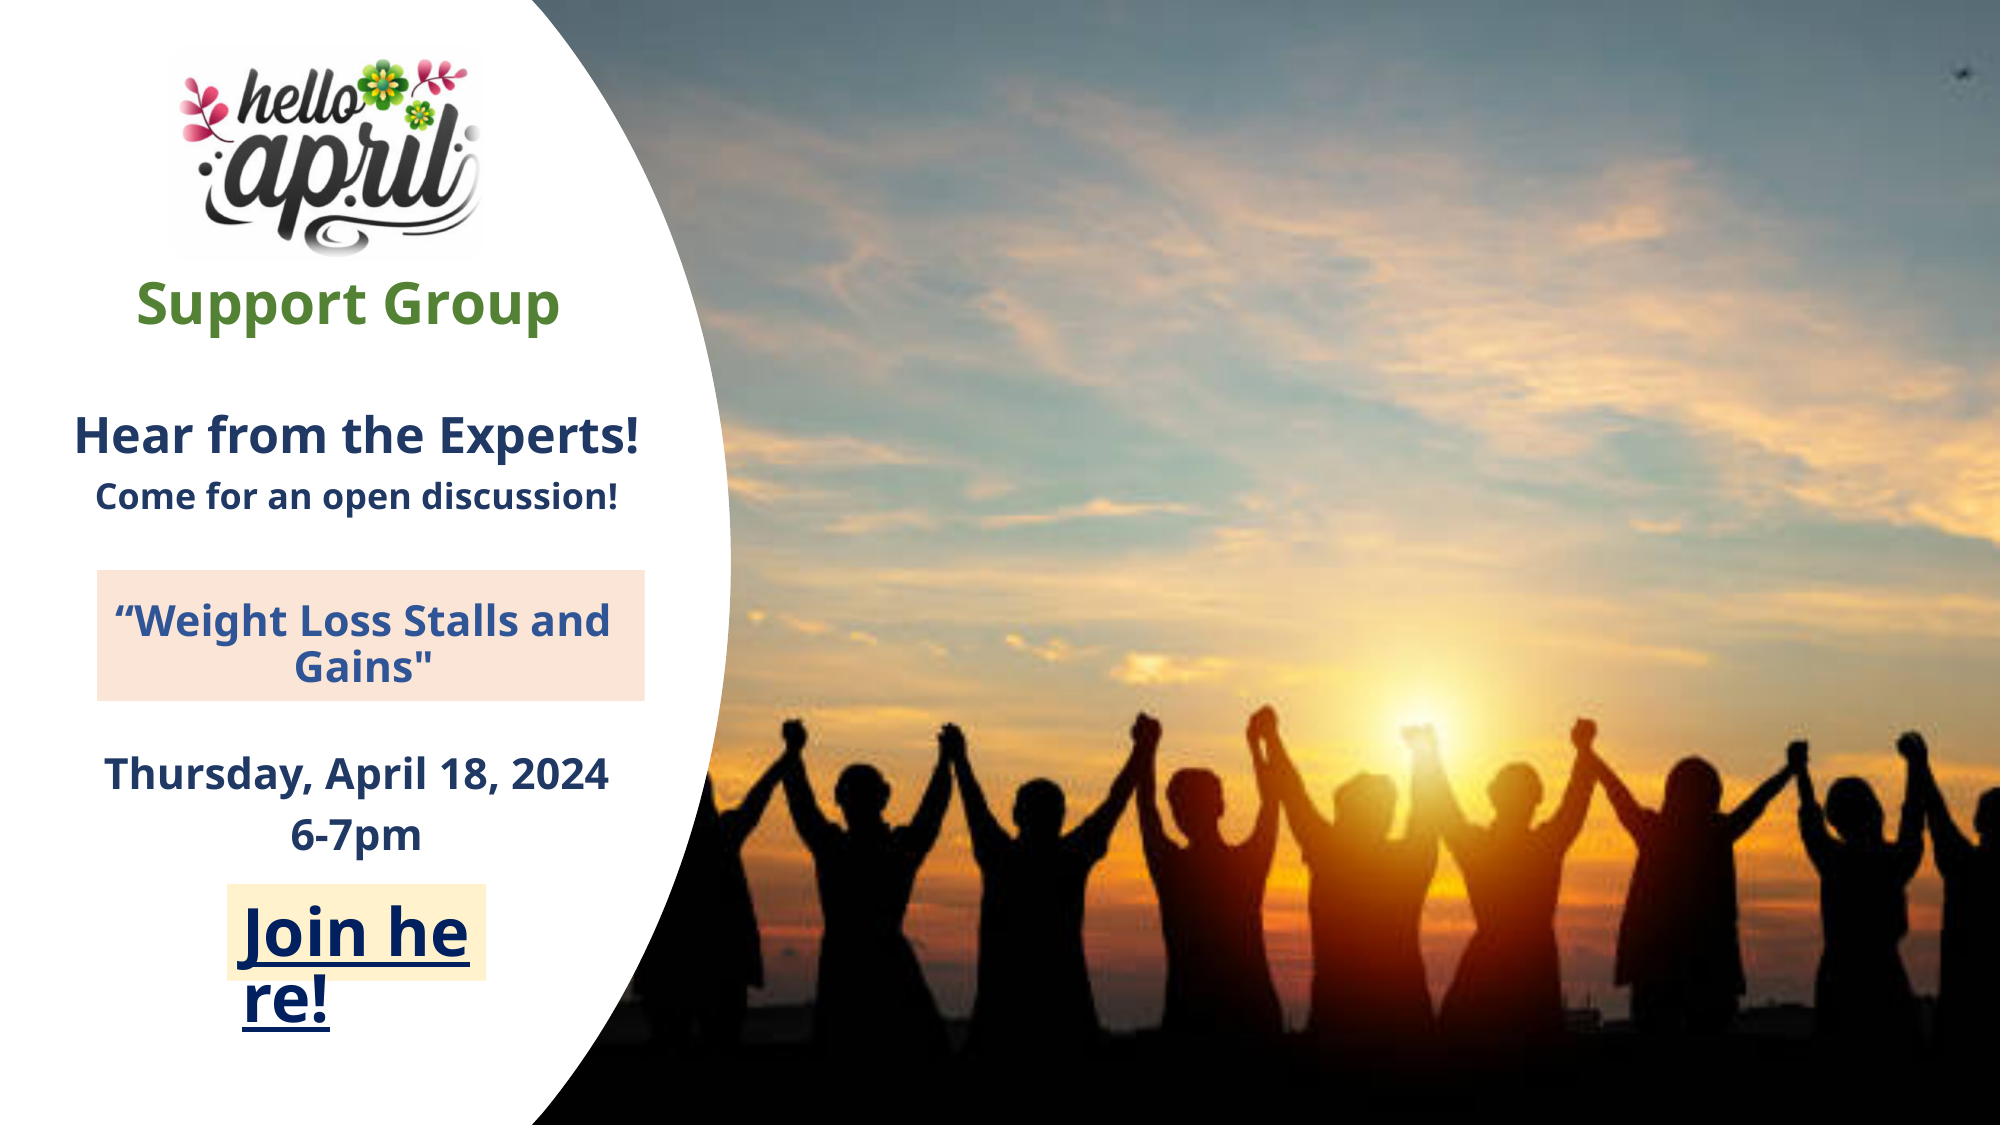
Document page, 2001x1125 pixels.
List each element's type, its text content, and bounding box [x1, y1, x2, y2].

picture [168, 43, 485, 262]
text_box Join here! [227, 883, 487, 981]
text_box Support Group [121, 259, 531, 344]
text_box Hear from the Experts! Come for an open discussion! “Weight Loss Stalls and Gains" Thursday, April 18, 2024 6-7pm [36, 402, 531, 869]
picture [531, 0, 2000, 1125]
